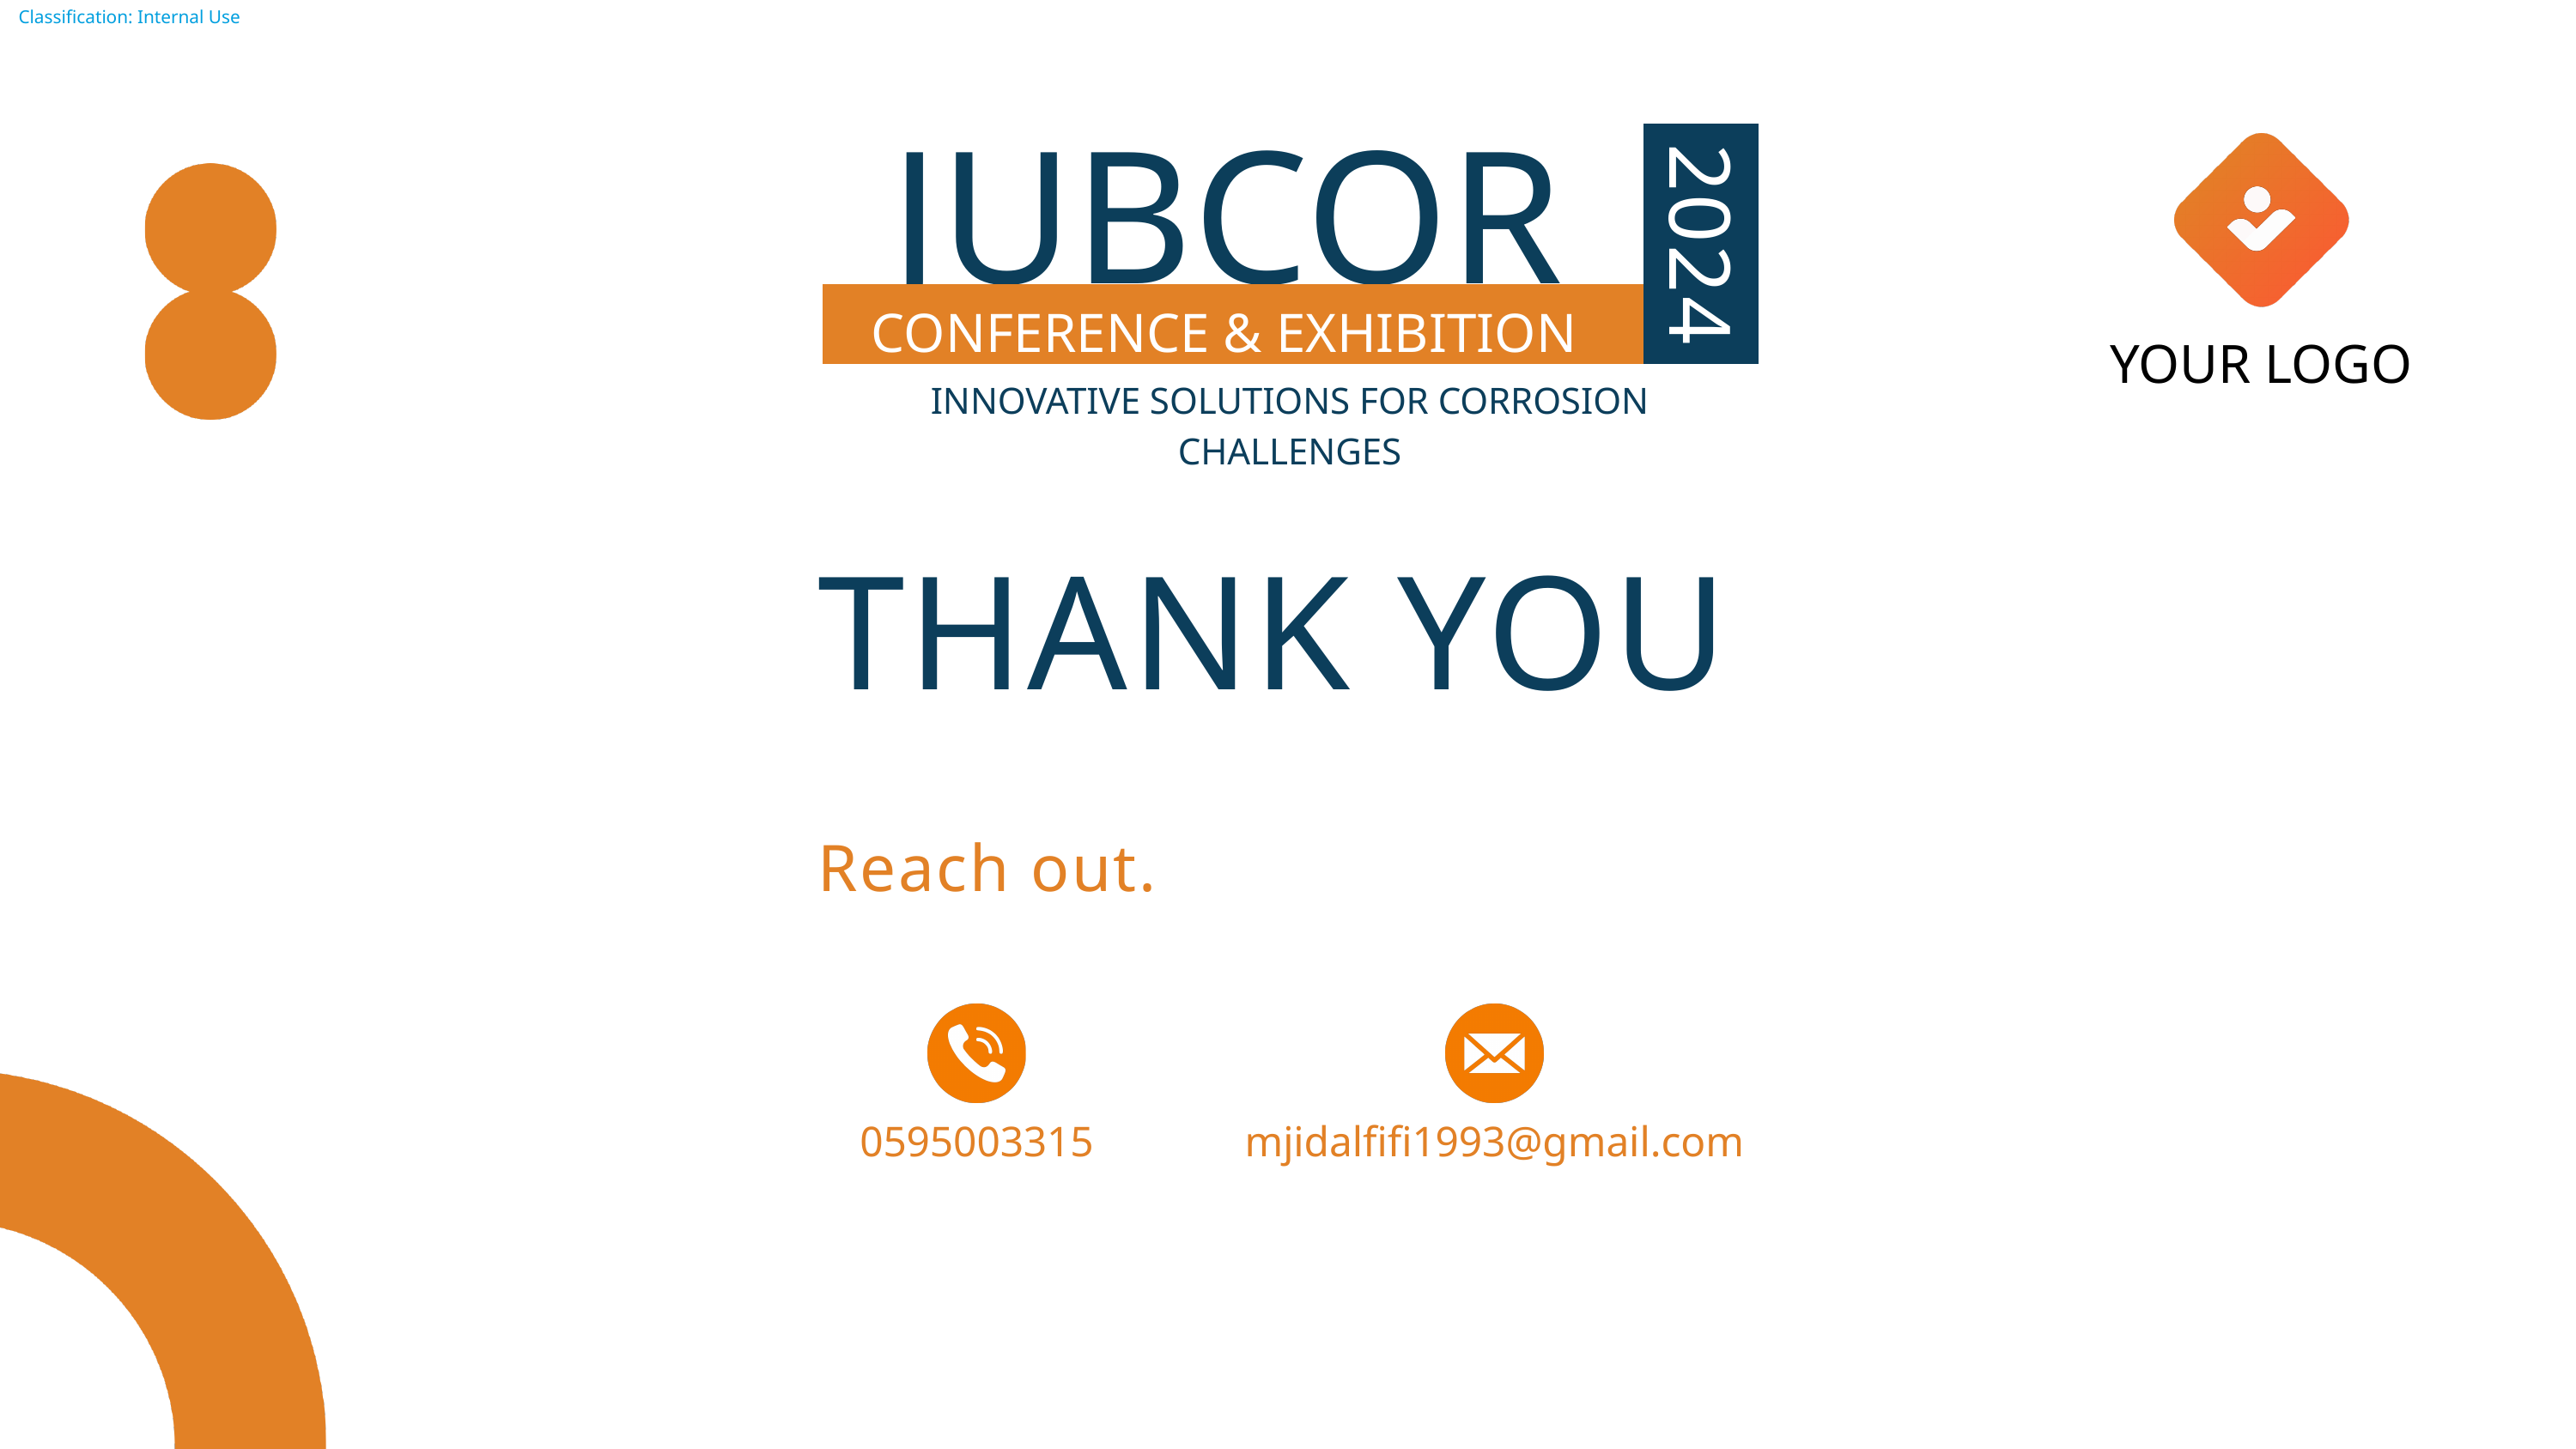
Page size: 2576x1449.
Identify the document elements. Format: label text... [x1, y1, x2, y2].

text_box [2227, 186, 2296, 253]
text_box mjidalfifi1993@gmail.com [1230, 1107, 1759, 1166]
text_box [1445, 1003, 1544, 1103]
text_box YOUR LOGO [2053, 319, 2470, 394]
text_box Reach out. [817, 827, 1759, 905]
text_box [2172, 130, 2351, 309]
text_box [817, 104, 1759, 417]
text_box THANK YOU [817, 556, 1759, 722]
text_box [144, 163, 277, 420]
text_box [927, 1003, 1026, 1103]
text_box 0595003315 [783, 1107, 1170, 1166]
text_box [0, 1070, 326, 1449]
